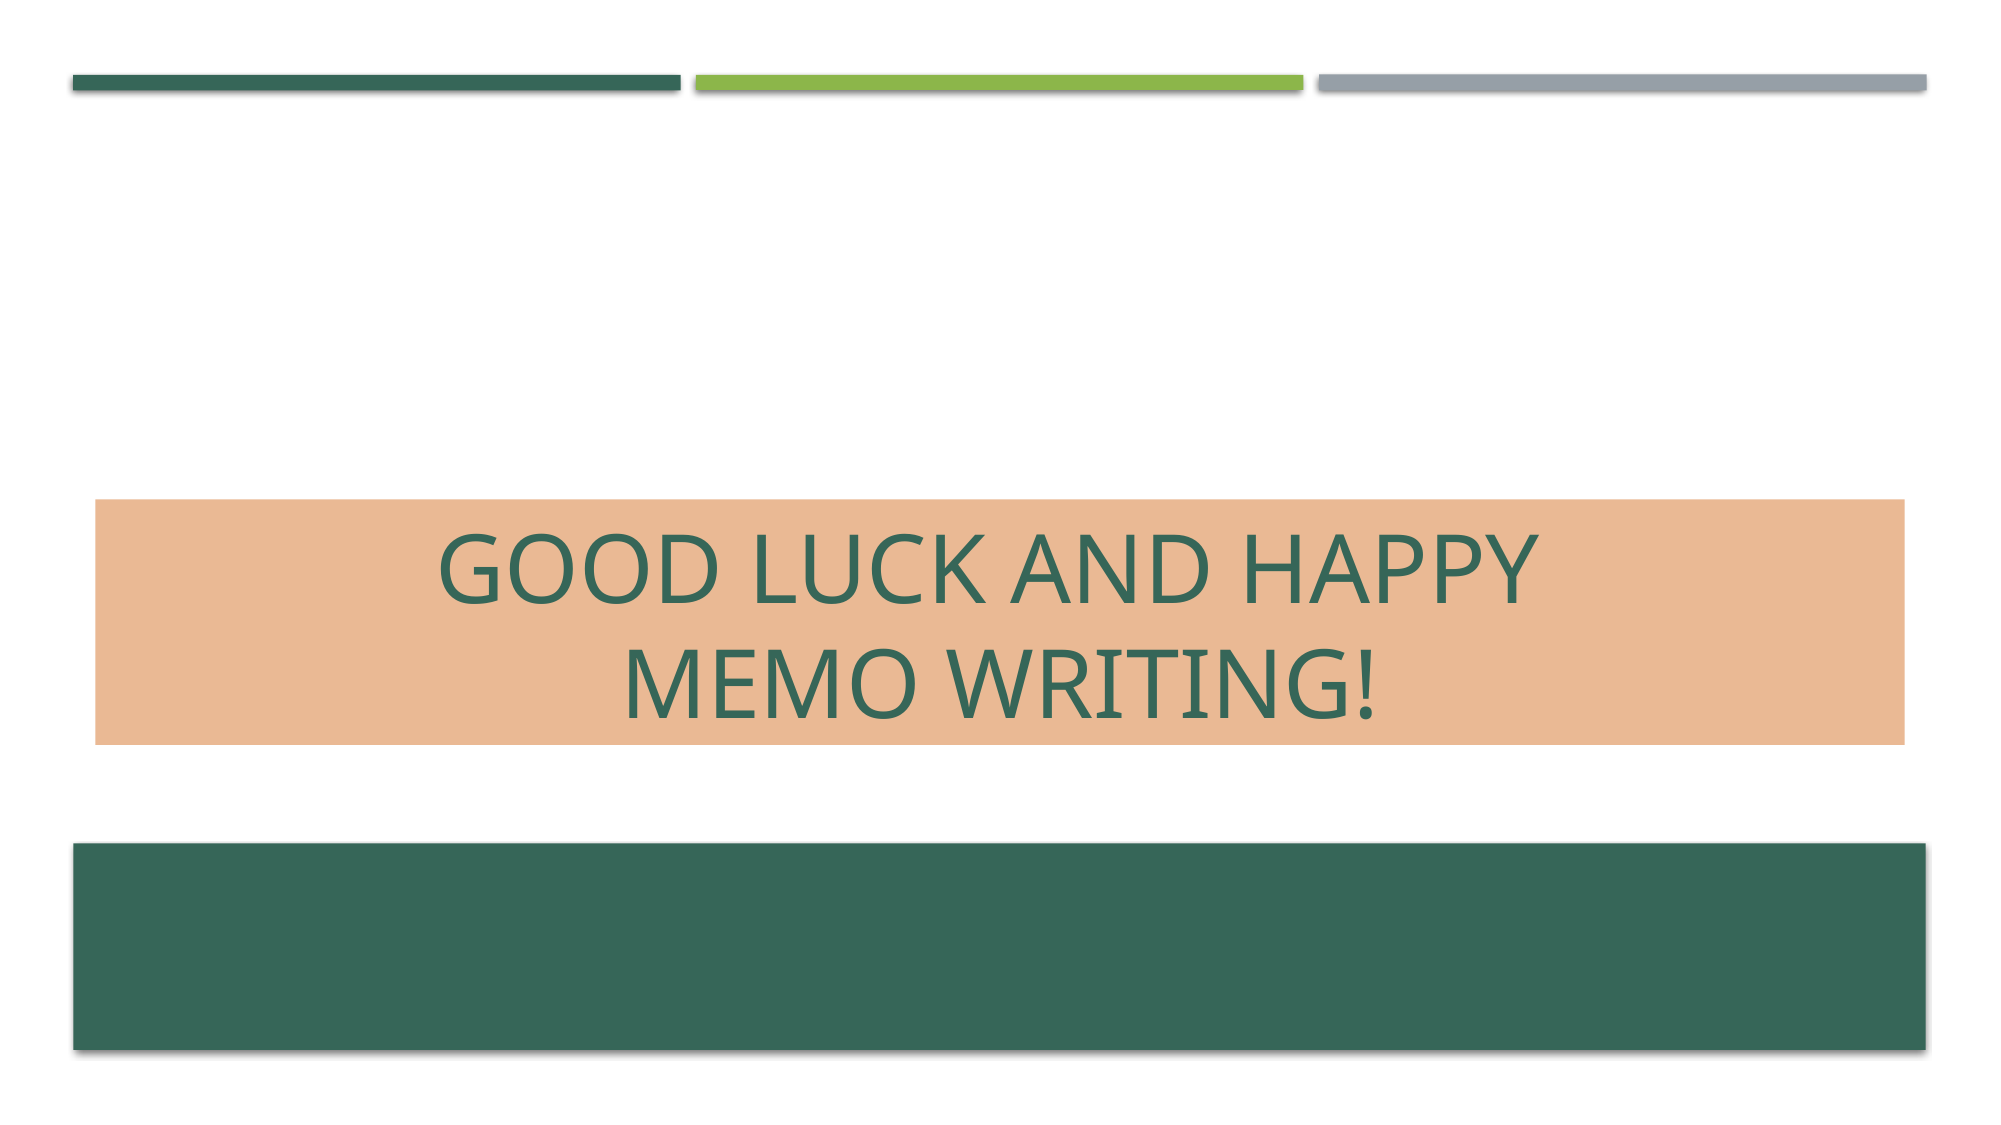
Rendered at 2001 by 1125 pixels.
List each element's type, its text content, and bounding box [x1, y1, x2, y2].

title Good Luck and happy memo writing! [95, 499, 1905, 745]
